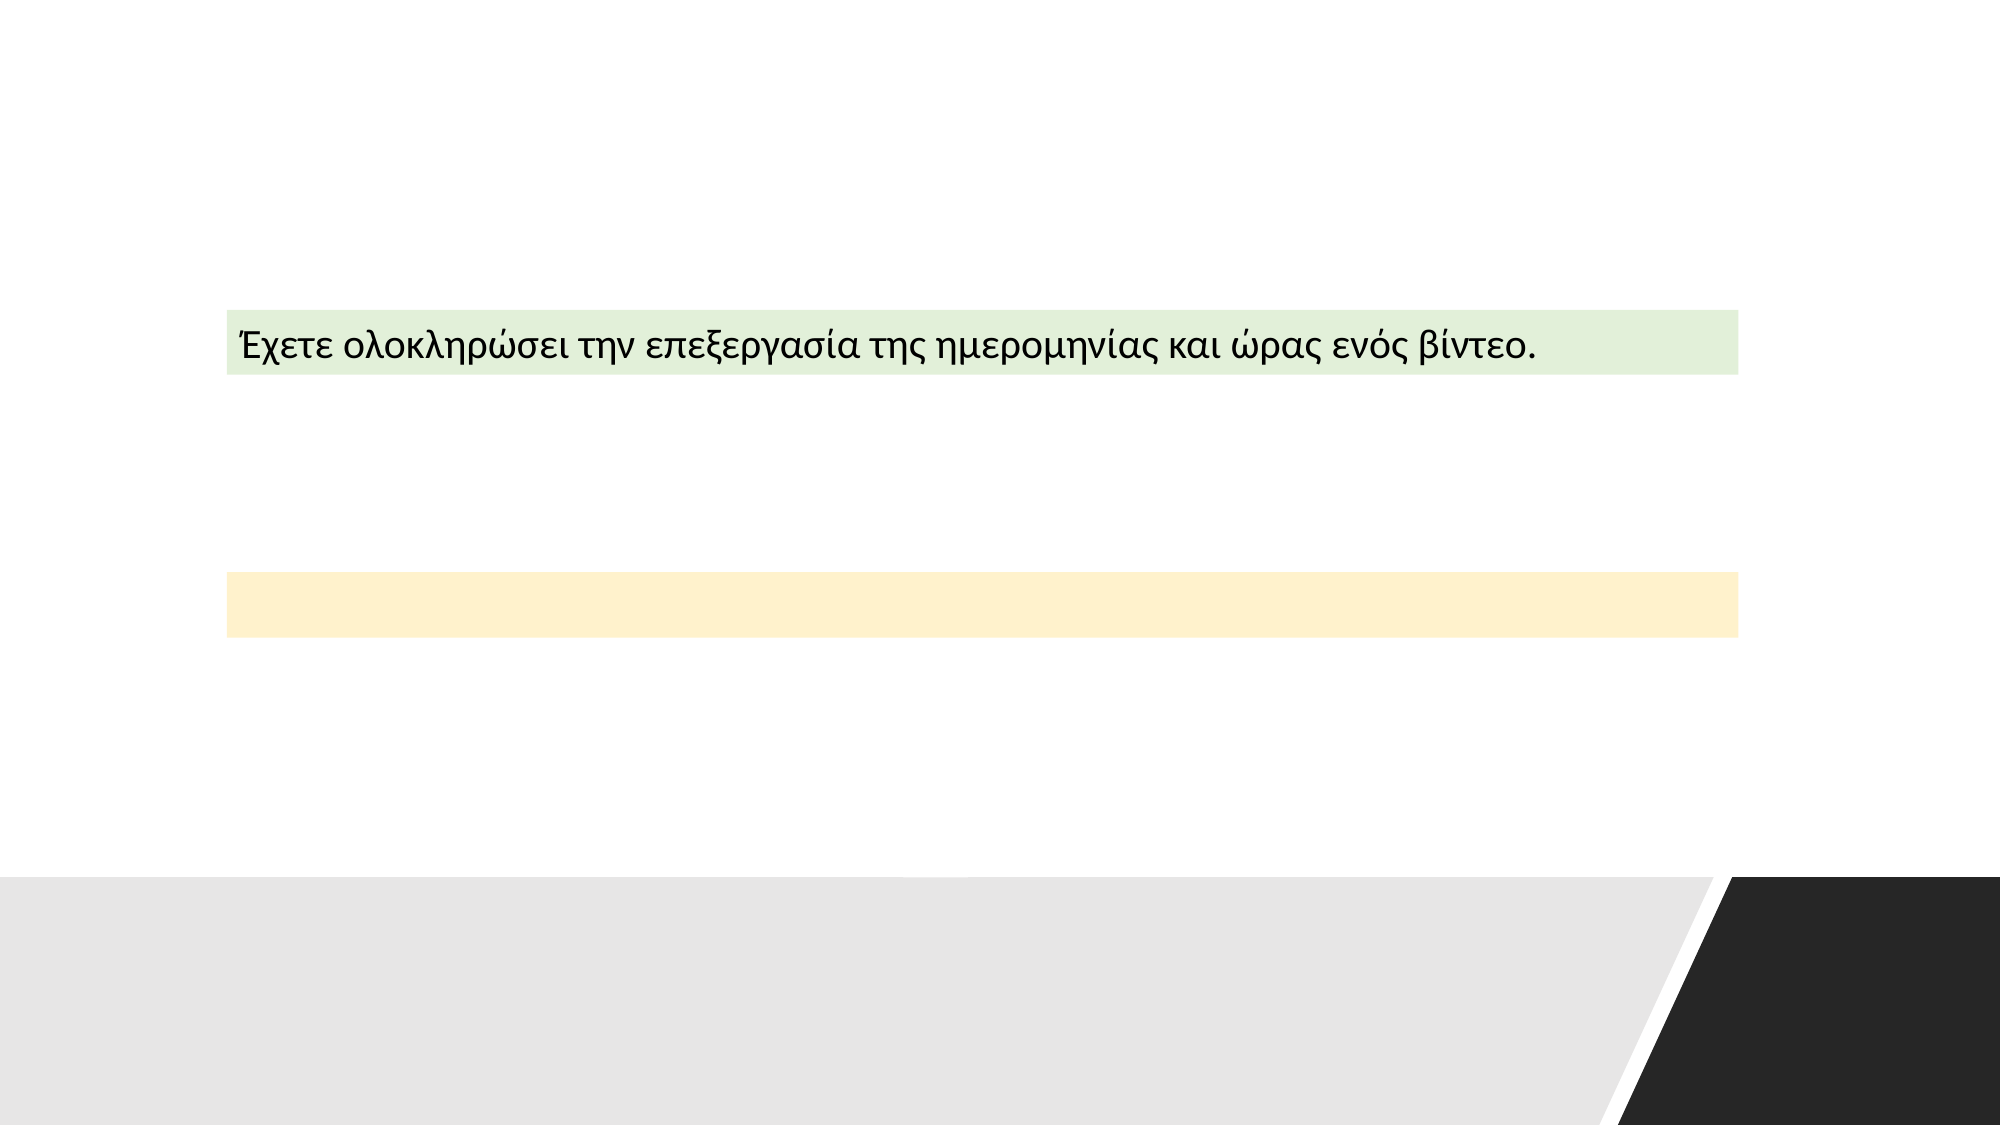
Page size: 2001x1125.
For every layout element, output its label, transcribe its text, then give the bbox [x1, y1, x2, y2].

text_box [226, 572, 1739, 638]
text_box [1616, 875, 2000, 1125]
text_box Έχετε ολοκληρώσει την επεξεργασία της ημερομηνίας και ώρας ενός βίντεο. [226, 309, 1739, 375]
text_box [0, 875, 1716, 1125]
